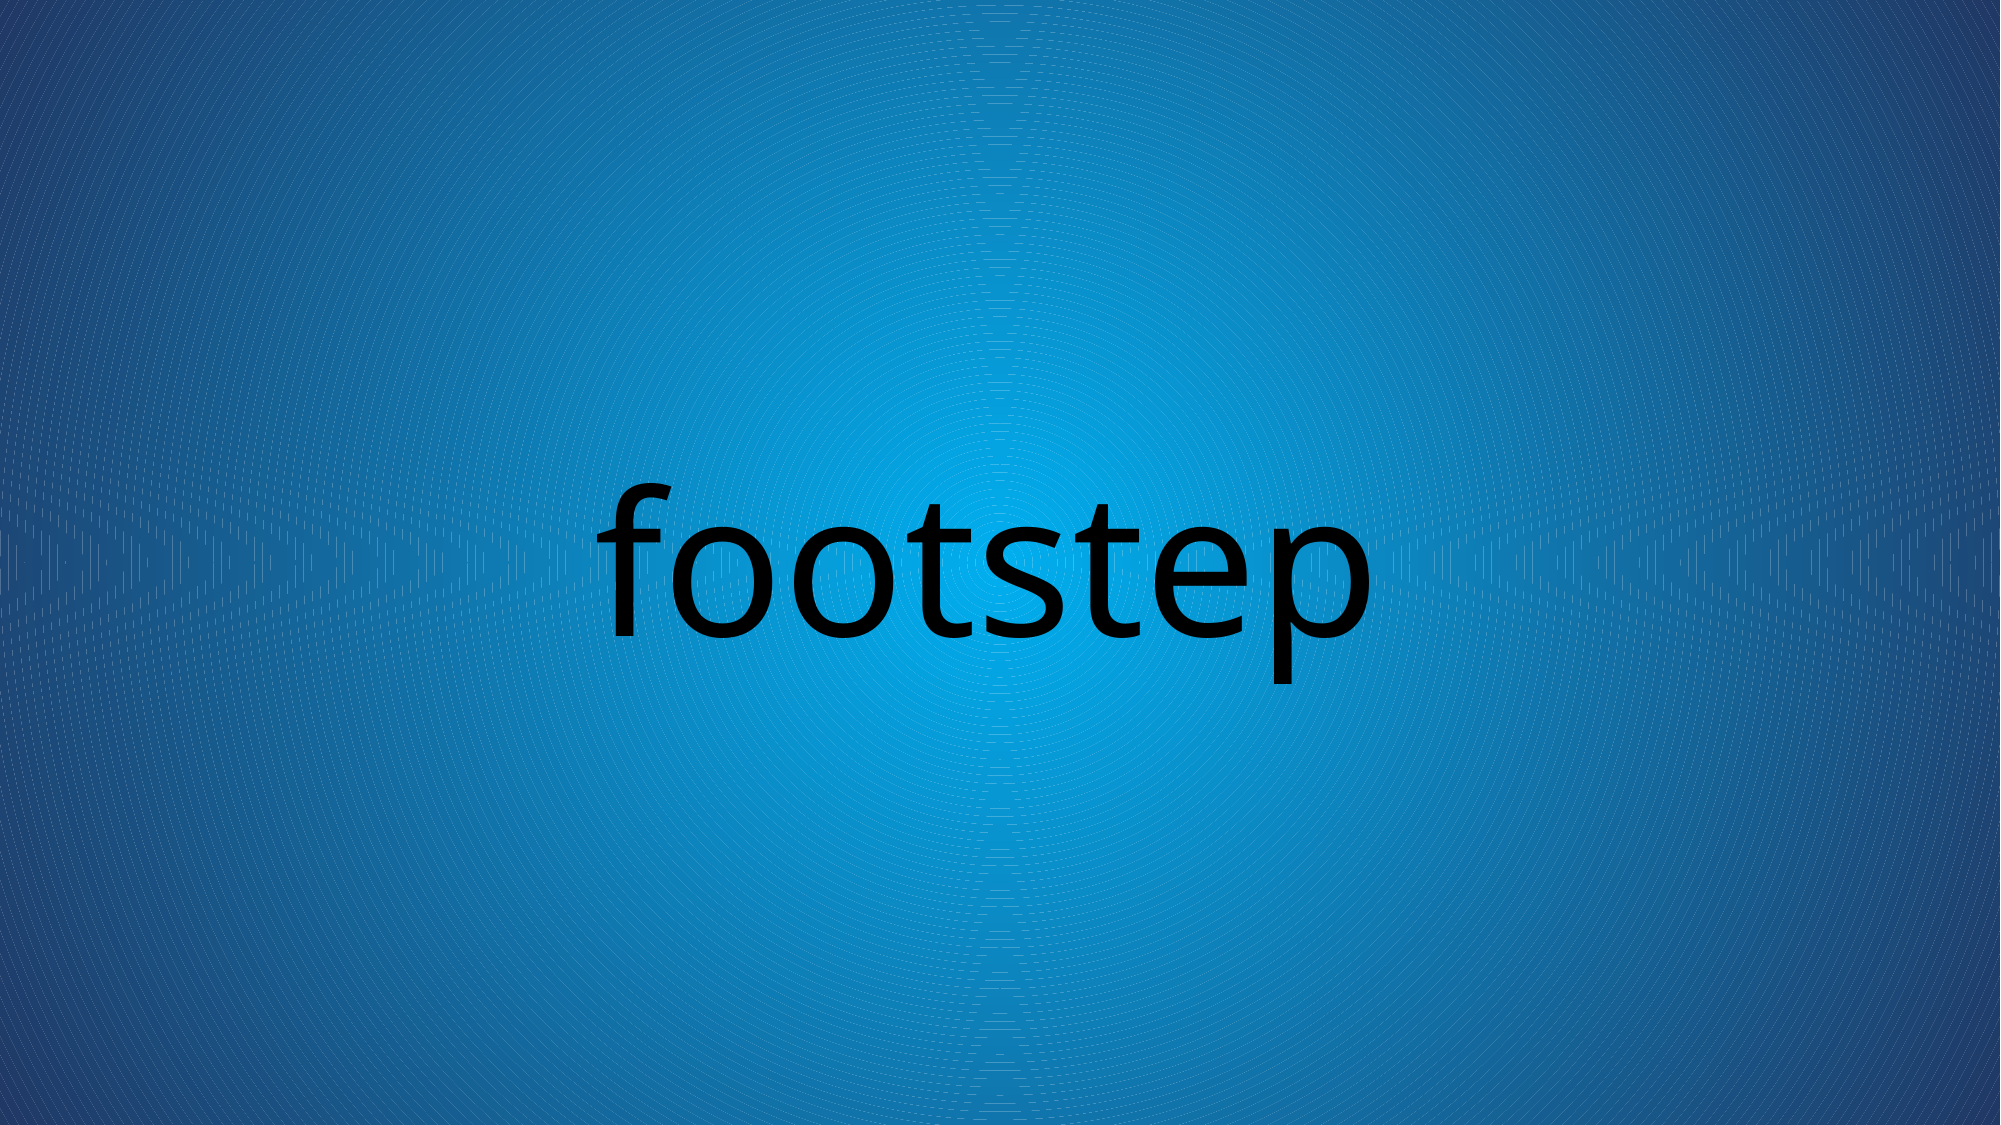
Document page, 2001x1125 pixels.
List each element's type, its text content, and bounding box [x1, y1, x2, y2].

title footstep [125, 462, 1850, 681]
